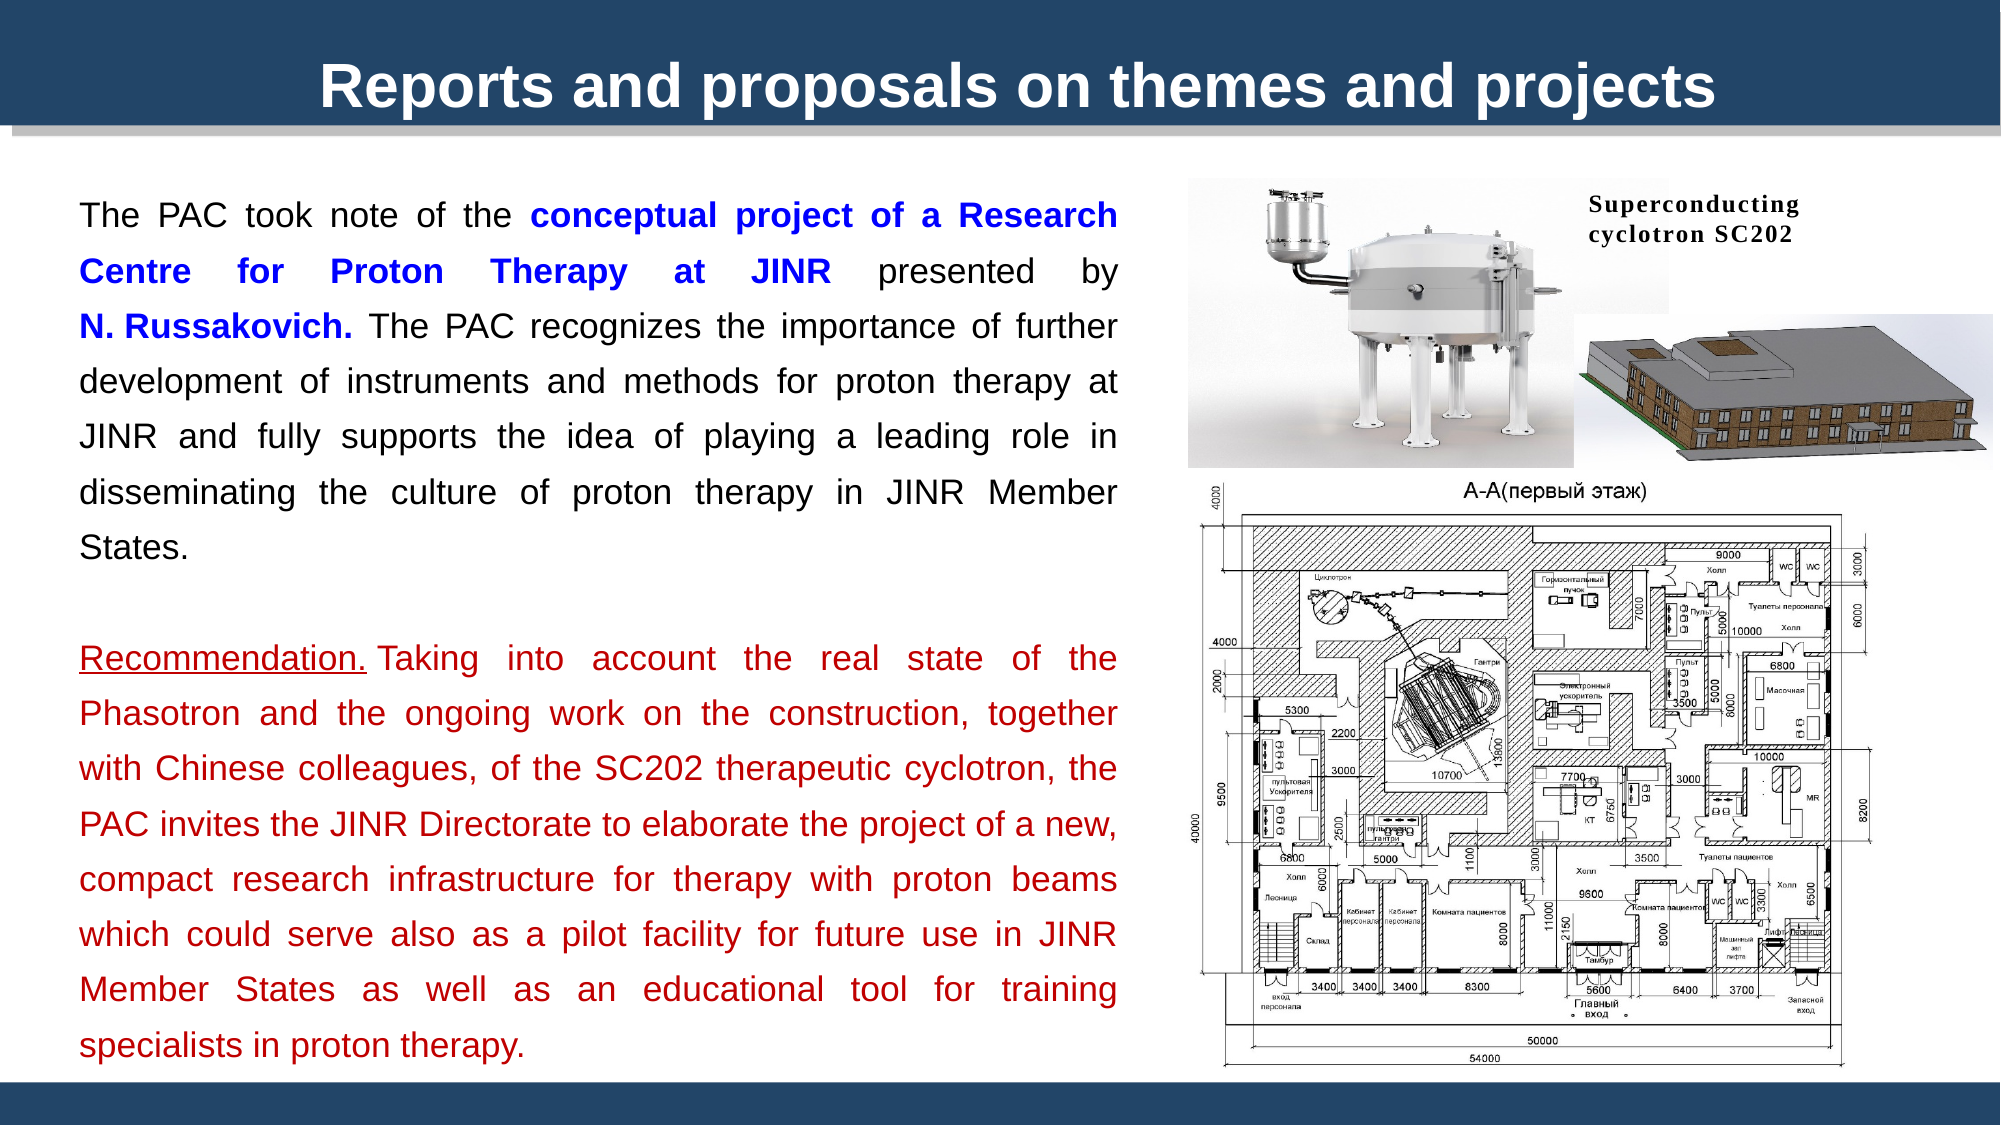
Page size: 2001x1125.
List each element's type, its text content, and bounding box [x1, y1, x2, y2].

text_box The PAC took note of the conceptual project of a Research Centre for Proton Therapy at JINR presented by N. Russakovich. The PAC recognizes the importance of further development of instruments and methods for proton therapy at JINR and fully supports the idea of playing a leading role in disseminating the culture of proton therapy in JINR Member States. Recommendation. Taking into account the real state of the Phasotron and the ongoing work on the construction, together with Chinese colleagues, of the SC202 therapeutic cyclotron, the PAC invites the JINR Directorate to elaborate the project of a new, compact research infrastructure for therapy with proton beams which could serve also as a pilot facility for future use in JINR Member States as well as an educational tool for training specialists in proton therapy. [64, 172, 1134, 1072]
picture [1188, 178, 1994, 470]
picture [1118, 473, 1885, 1079]
text_box Superconducting cyclotron SC202 [1672, 179, 1888, 255]
text_box Reports and proposals on themes and projects [304, 0, 1734, 128]
